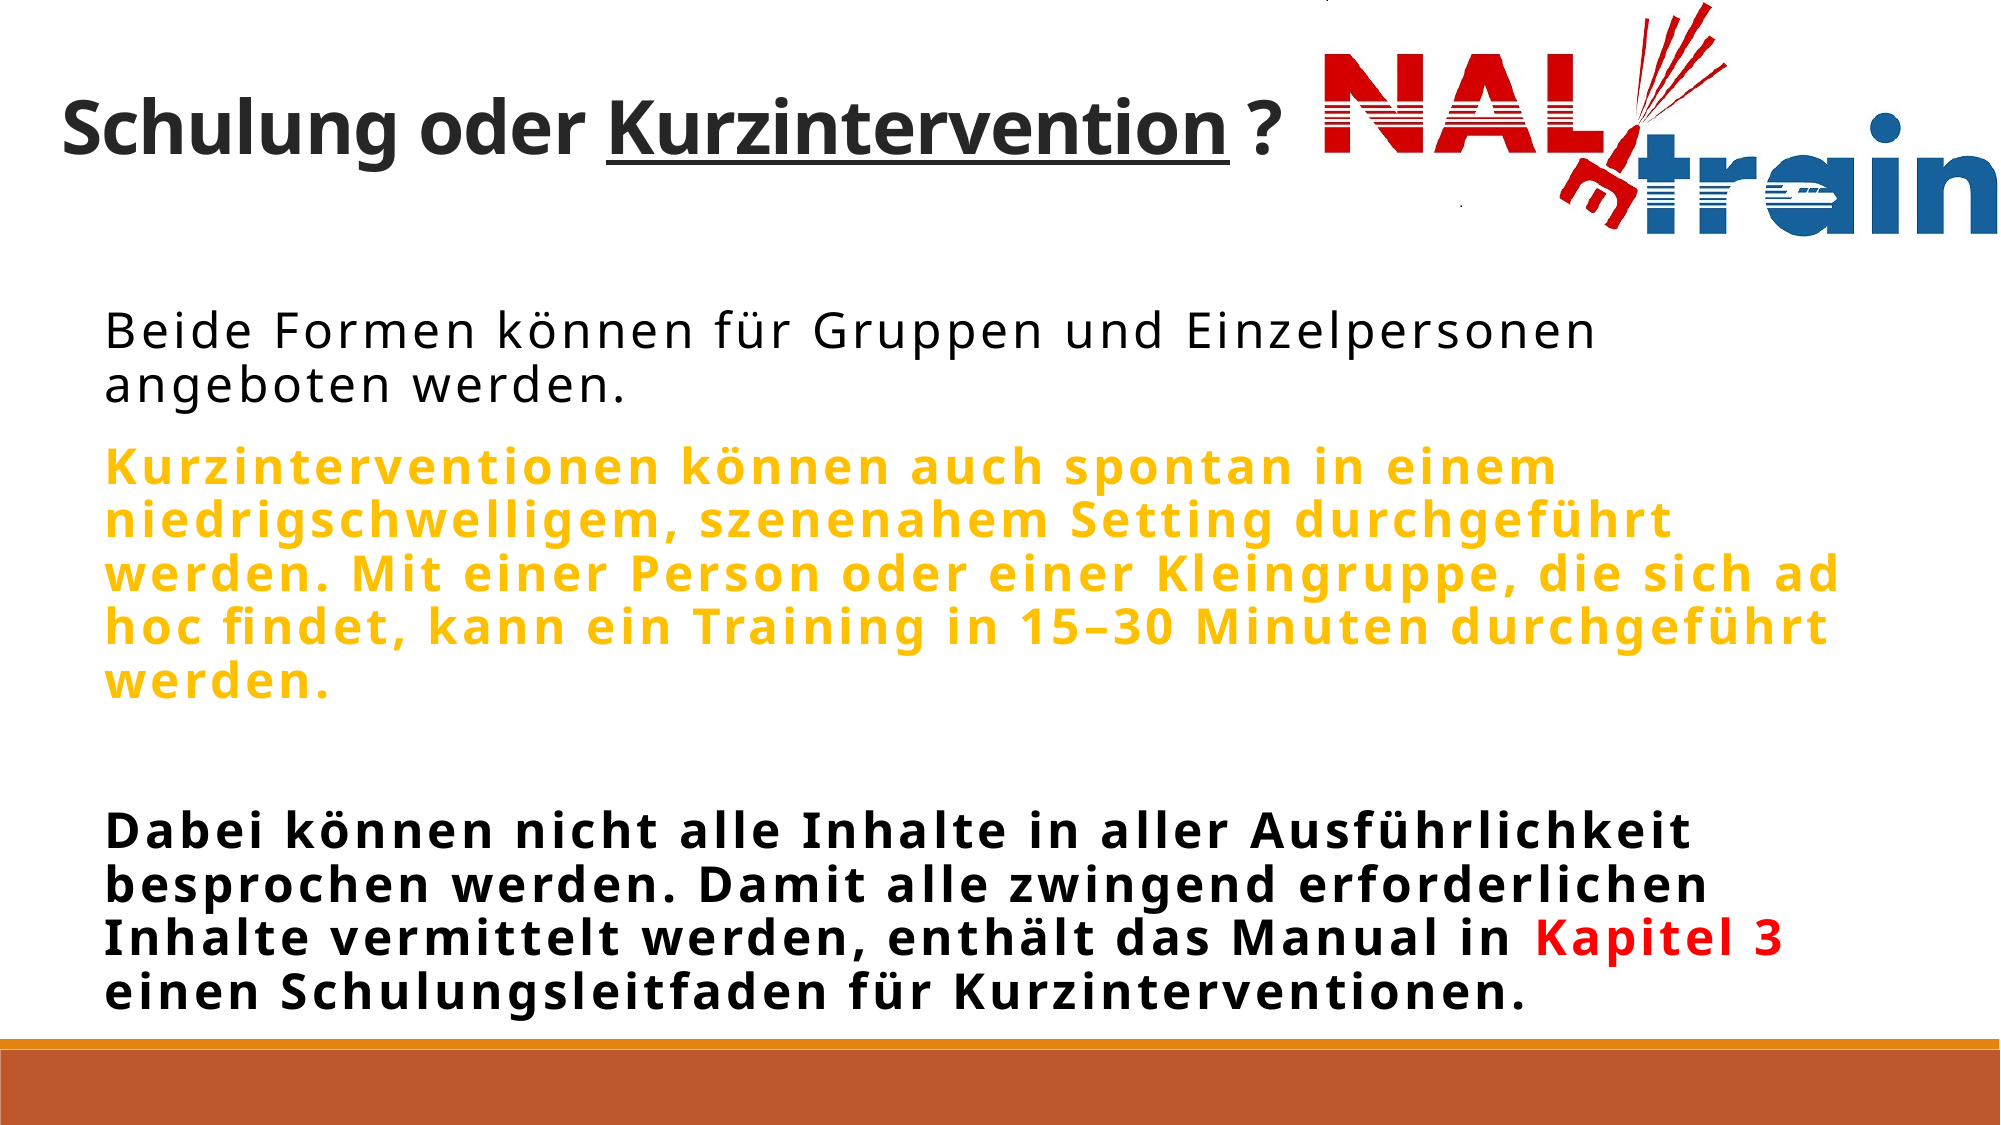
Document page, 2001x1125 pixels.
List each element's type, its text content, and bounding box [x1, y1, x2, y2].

picture [1321, 0, 2000, 239]
subtitle Beide Formen können für Gruppen und Einzelpersonen angeboten werden. Kurzinterventionen können auch spontan in einem niedrigschwelligem, szenenahem Setting durchgeführt werden. Mit einer Person oder einer Kleingruppe, die sich ad hoc findet, kann ein Training in 15–30 Minuten durchgeführt werden. Dabei können nicht alle Inhalte in aller Ausführlichkeit besprochen werden. Damit alle zwingend erforderlichen Inhalte vermittelt werden, enthält das Manual in Kapitel 3 einen Schulungsleitfaden für Kurzinterventionen. [89, 298, 1911, 1032]
title Schulung oder Kurzintervention ? [45, 60, 1318, 177]
